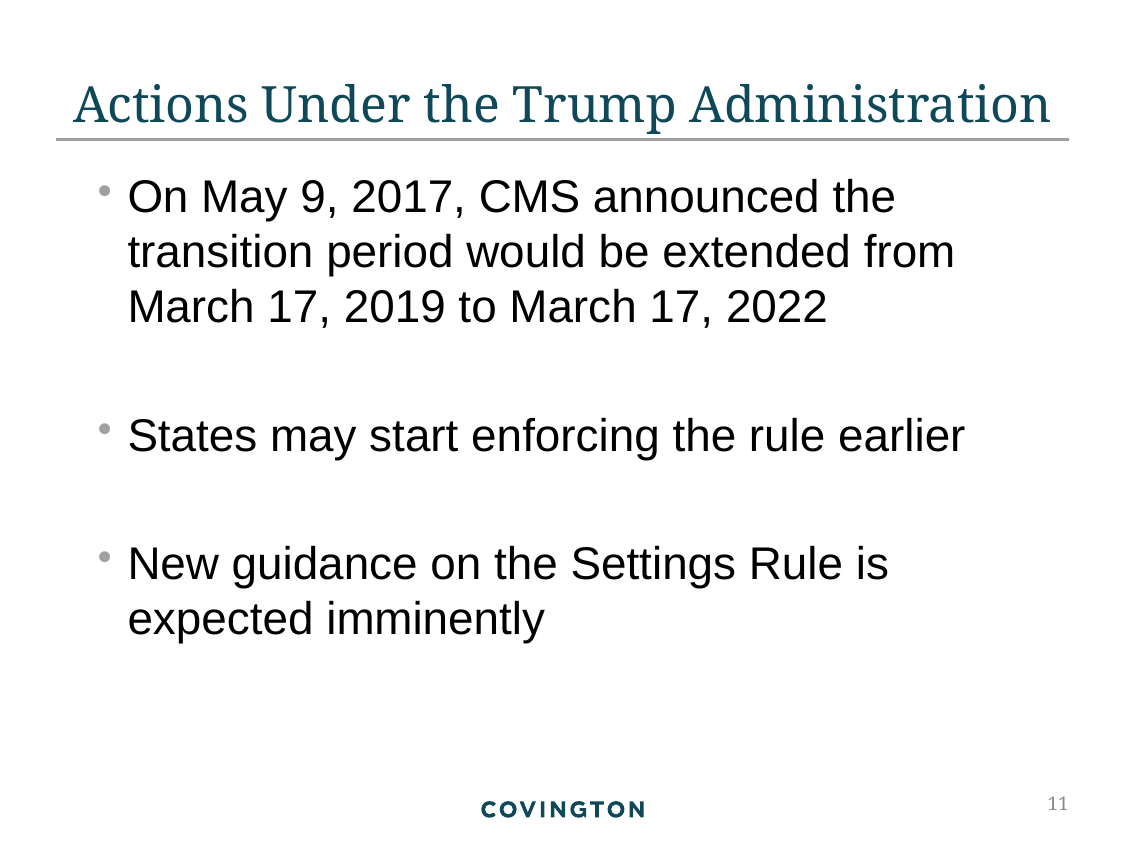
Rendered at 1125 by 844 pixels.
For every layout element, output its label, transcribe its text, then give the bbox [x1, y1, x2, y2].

title Actions Under the Trump Administration [56, 65, 1069, 141]
list On May 9, 2017, CMS announced the transition period would be extended from March 17, 2019 to March 17, 2022 States may start enforcing the rule earlier New guidance on the Settings Rule is expected imminently [56, 159, 1069, 760]
slide_number 11 [815, 782, 1069, 828]
